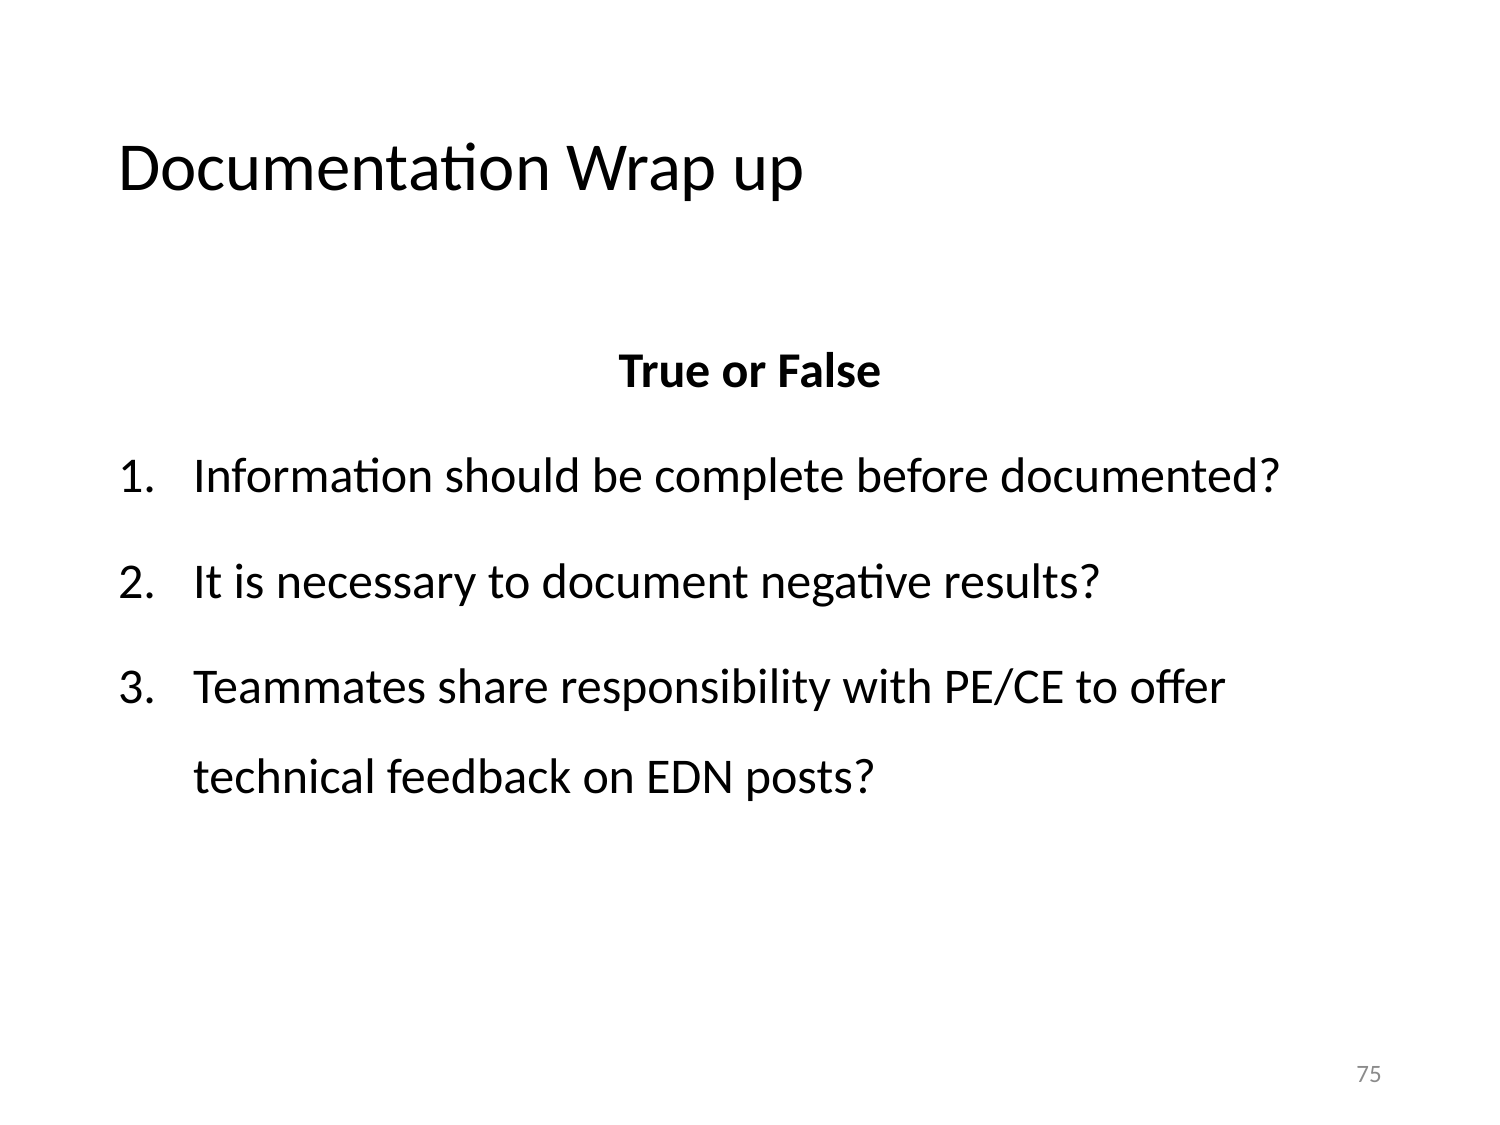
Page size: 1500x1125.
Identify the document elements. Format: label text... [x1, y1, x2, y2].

list True or False Information should be complete before documented? It is necessary to document negative results? Teammates share responsibility with PE/CE to offer technical feedback on EDN posts? [103, 299, 1397, 1014]
title Documentation Wrap up [103, 59, 1397, 278]
slide_number 75 [1059, 1042, 1397, 1103]
